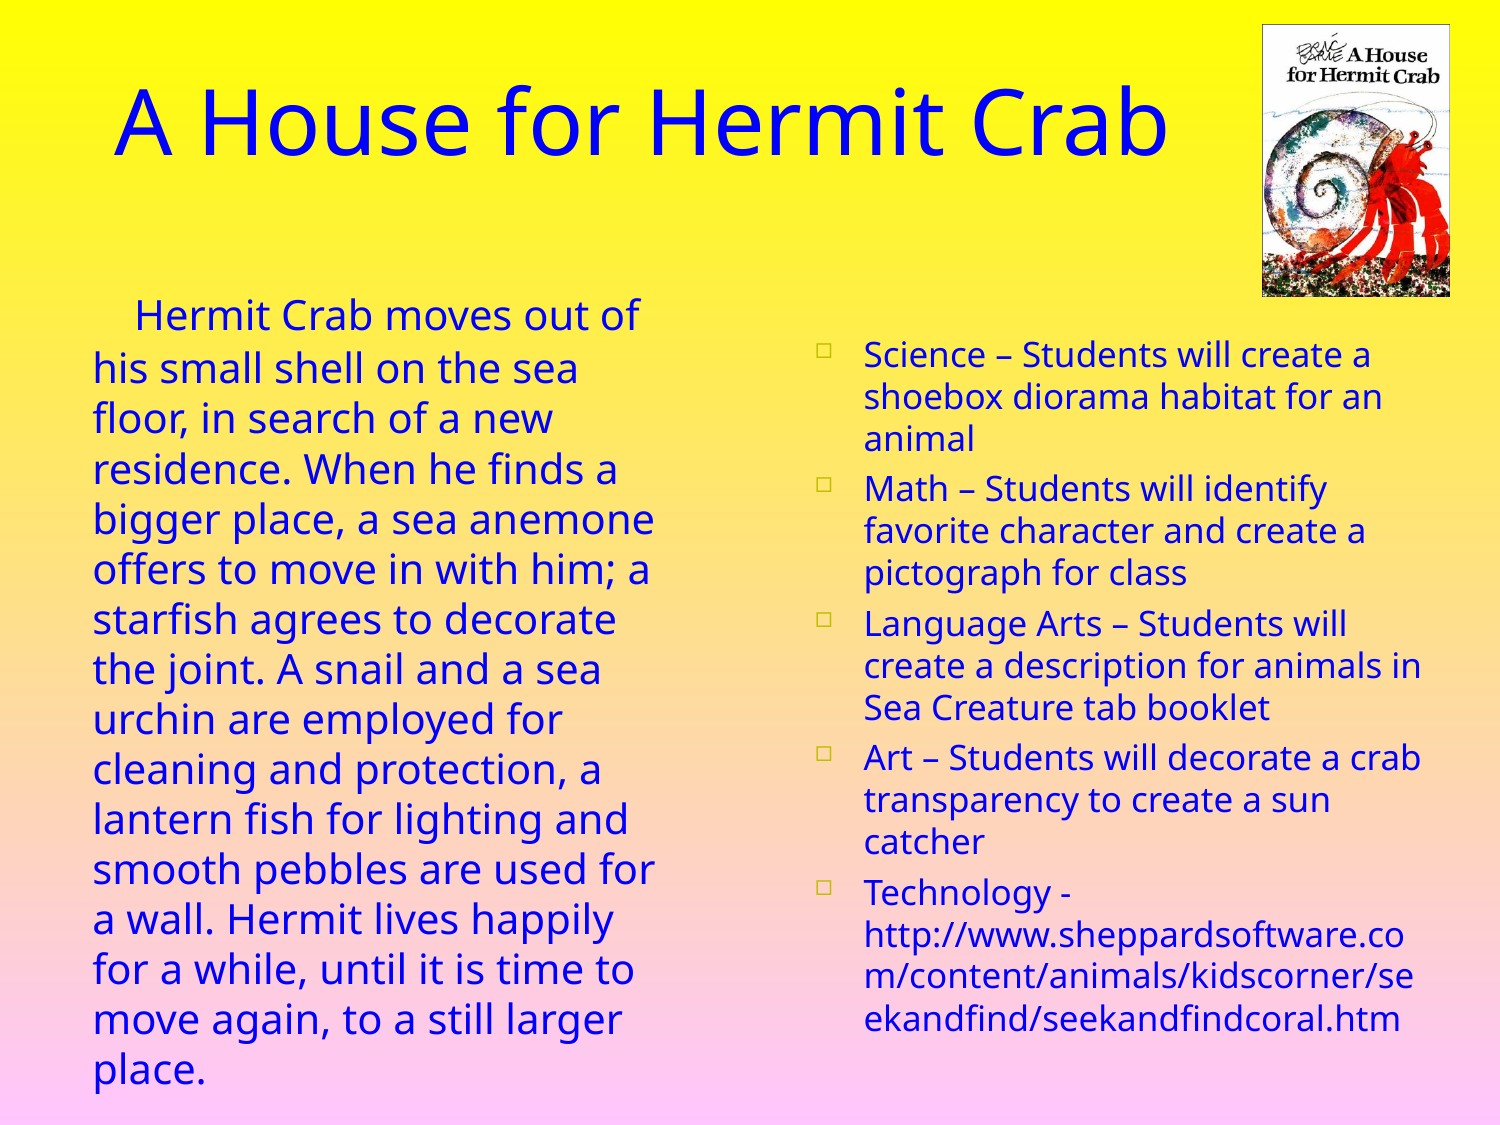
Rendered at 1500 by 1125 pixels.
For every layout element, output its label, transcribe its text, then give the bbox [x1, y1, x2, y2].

list Hermit Crab moves out of his small shell on the sea floor, in search of a new residence. When he finds a bigger place, a sea anemone offers to move in with him; a starfish agrees to decorate the joint. A snail and a sea urchin are employed for cleaning and protection, a lantern fish for lighting and smooth pebbles are used for a wall. Hermit lives happily for a while, until it is time to move again, to a still larger place. [24, 262, 675, 1005]
list Science – Students will create a shoebox diorama habitat for an animal Math – Students will identify favorite character and create a pictograph for class Language Arts – Students will create a description for animals in Sea Creature tab booklet Art – Students will decorate a crab transparency to create a sun catcher Technology - http://www.sheppardsoftware.com/content/animals/kidscorner/seekandfind/seekandfindcoral.htm [800, 324, 1438, 1075]
title A House for Hermit Crab [99, 37, 1256, 200]
picture [1262, 24, 1451, 297]
